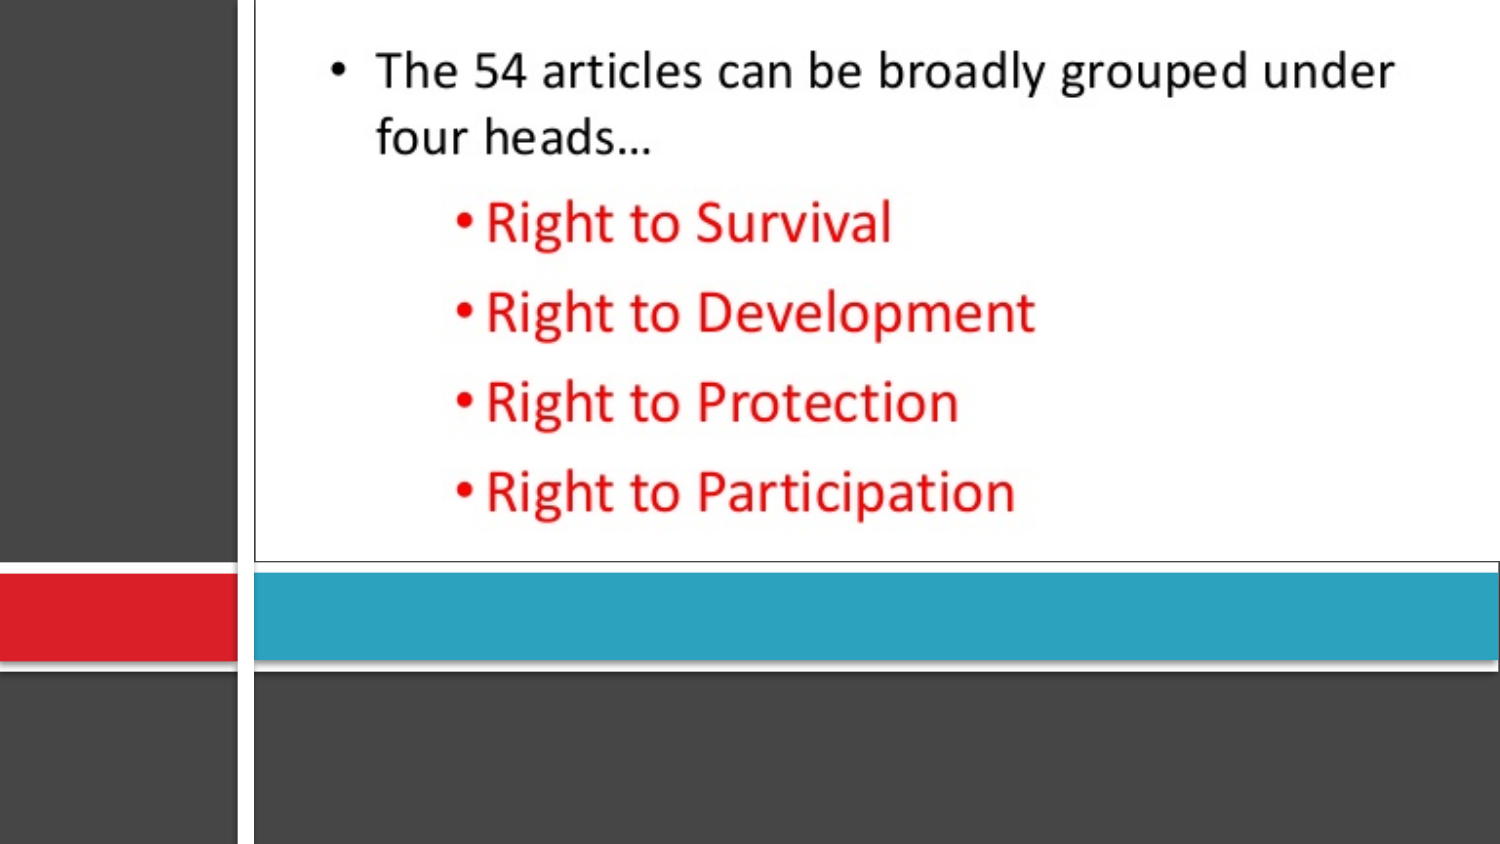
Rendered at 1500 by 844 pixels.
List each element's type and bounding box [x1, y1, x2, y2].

picture [255, 0, 1500, 562]
